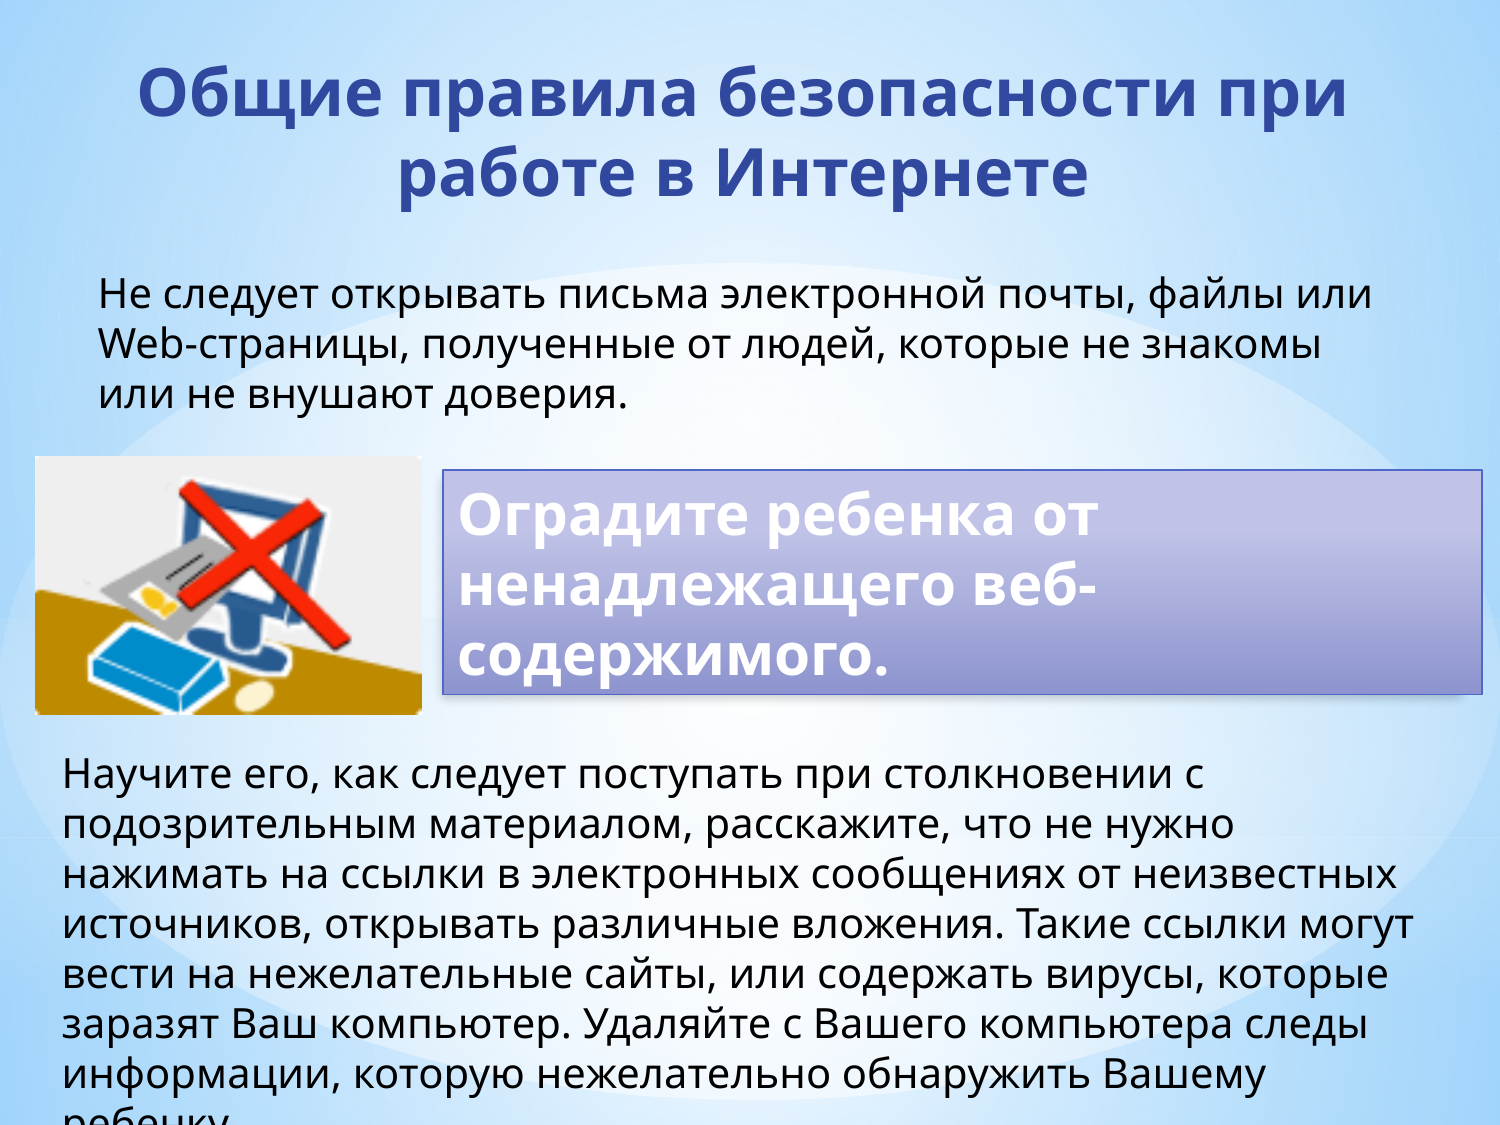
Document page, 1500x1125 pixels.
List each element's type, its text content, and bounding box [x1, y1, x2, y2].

text_box Научите его, как следует поступать при столкновении с подозрительным материалом, расскажите, что не нужно нажимать на ссылки в электронных сообщениях от неизвестных источников, открывать различные вложения. Такие ссылки могут вести на нежелательные сайты, или содержать вирусы, которые заразят Ваш компьютер. Удаляйте с Вашего компьютера следы информации, которую нежелательно обнаружить Вашему ребенку. [46, 739, 1441, 1125]
picture [34, 456, 422, 716]
text_box Оградите ребенка от ненадлежащего веб-содержимого. [442, 469, 1483, 695]
list Не следует открывать письма электронной почты, файлы или Web-страницы, полученные от людей, которые не знакомы или не внушают доверия. [75, 231, 1425, 739]
text_box Общие правила безопасности при работе в Интернете [46, 42, 1441, 231]
